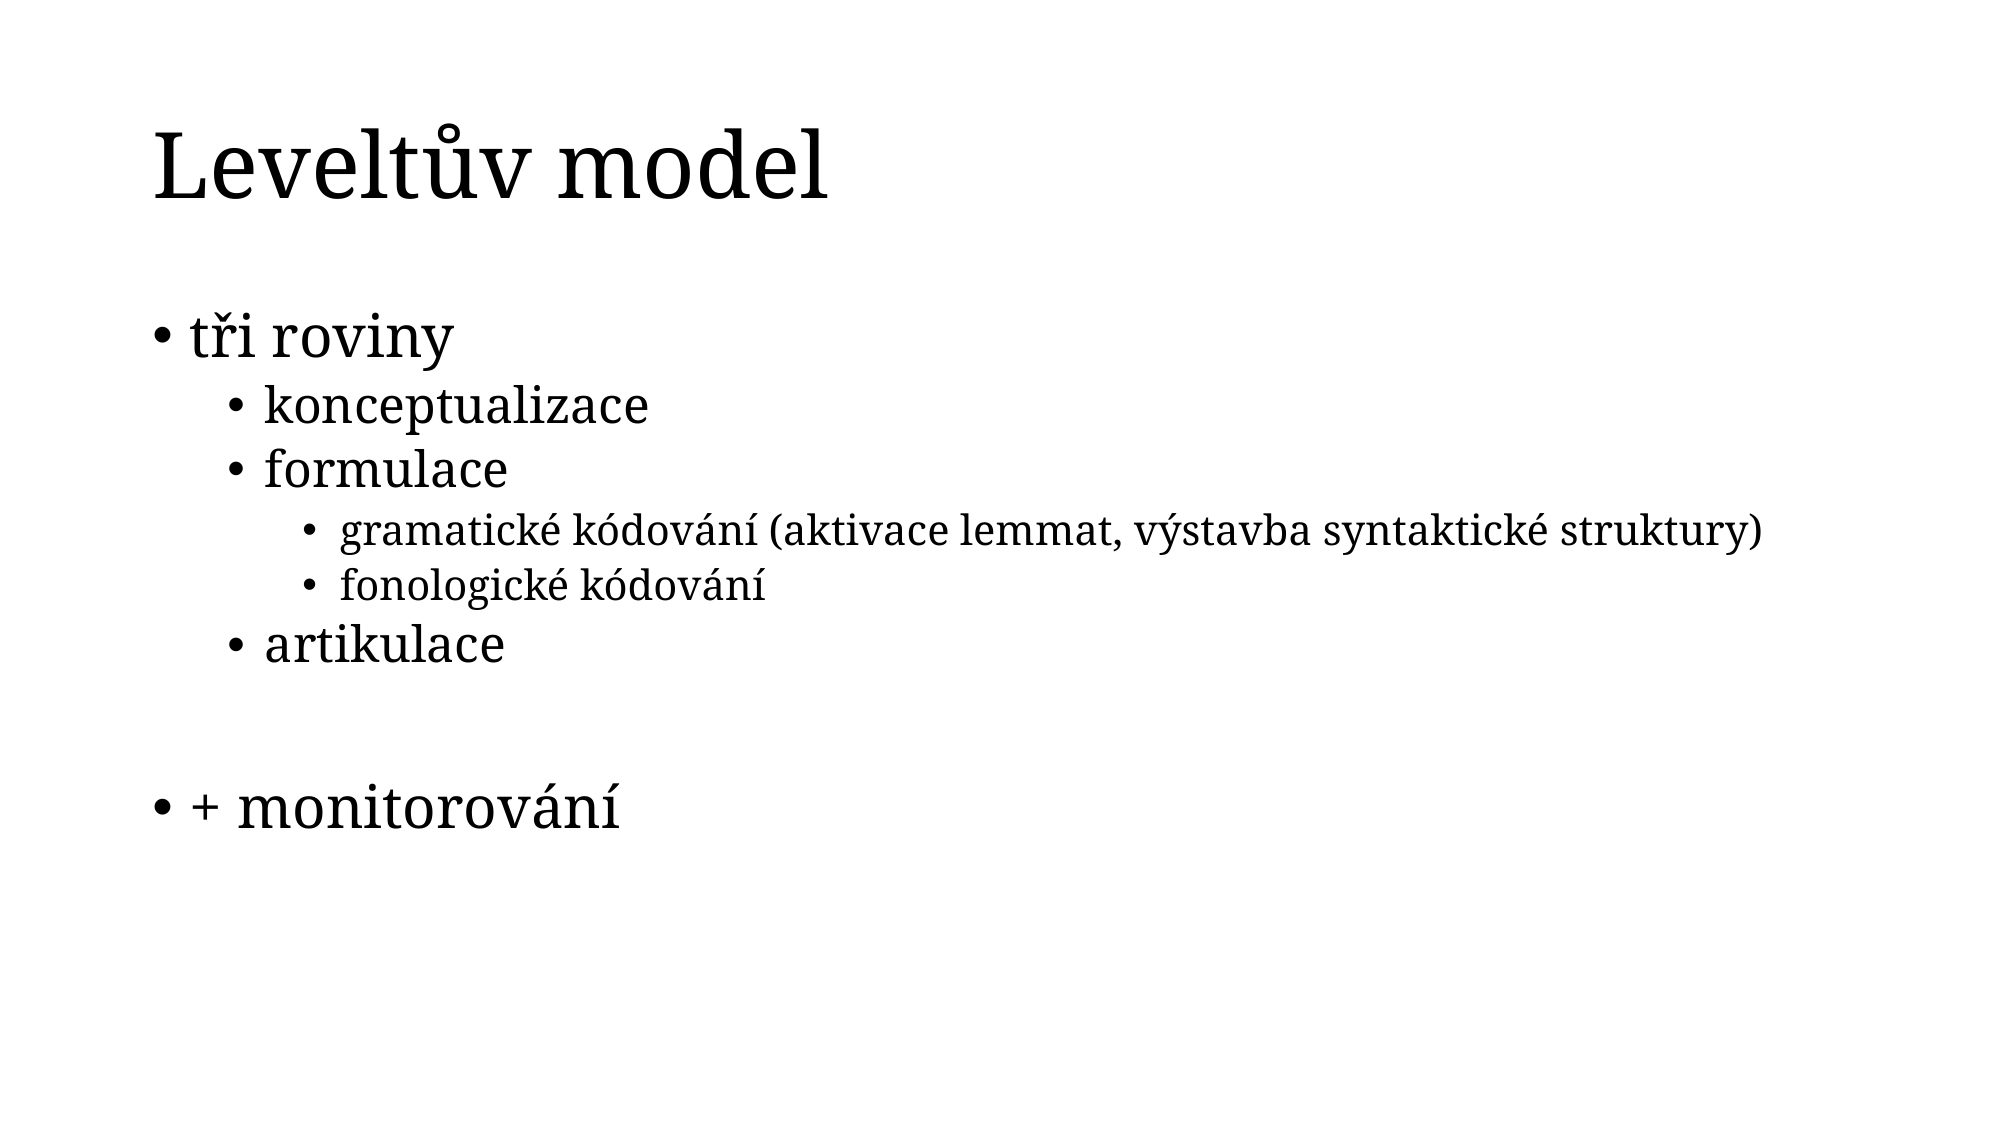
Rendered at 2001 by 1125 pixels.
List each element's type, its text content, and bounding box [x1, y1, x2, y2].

list tři roviny konceptualizace formulace gramatické kódování (aktivace lemmat, výstavba syntaktické struktury) fonologické kódování artikulace + monitorování [137, 299, 1863, 1014]
title Leveltův model [137, 59, 1863, 278]
